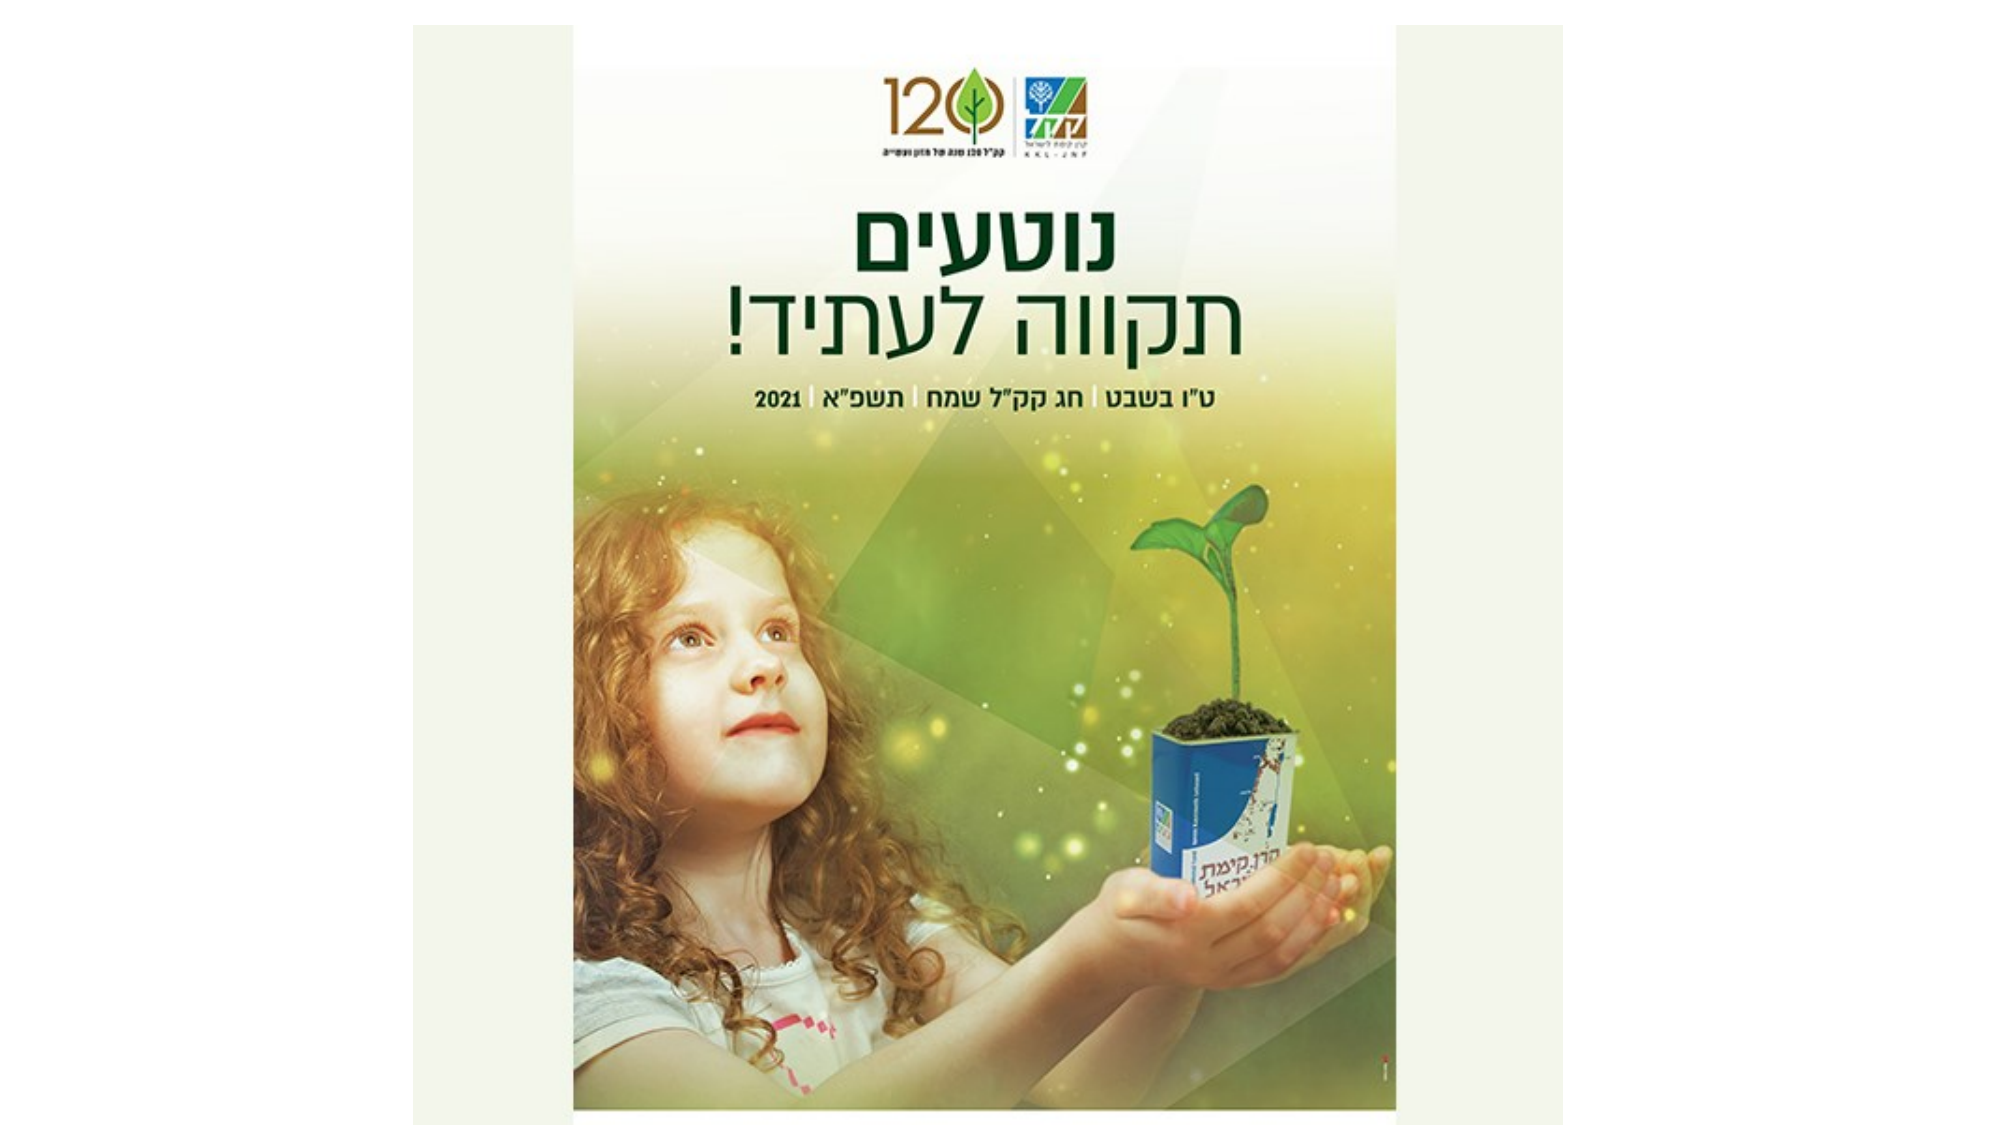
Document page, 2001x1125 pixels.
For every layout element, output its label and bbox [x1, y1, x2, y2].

picture [413, 25, 1563, 1125]
